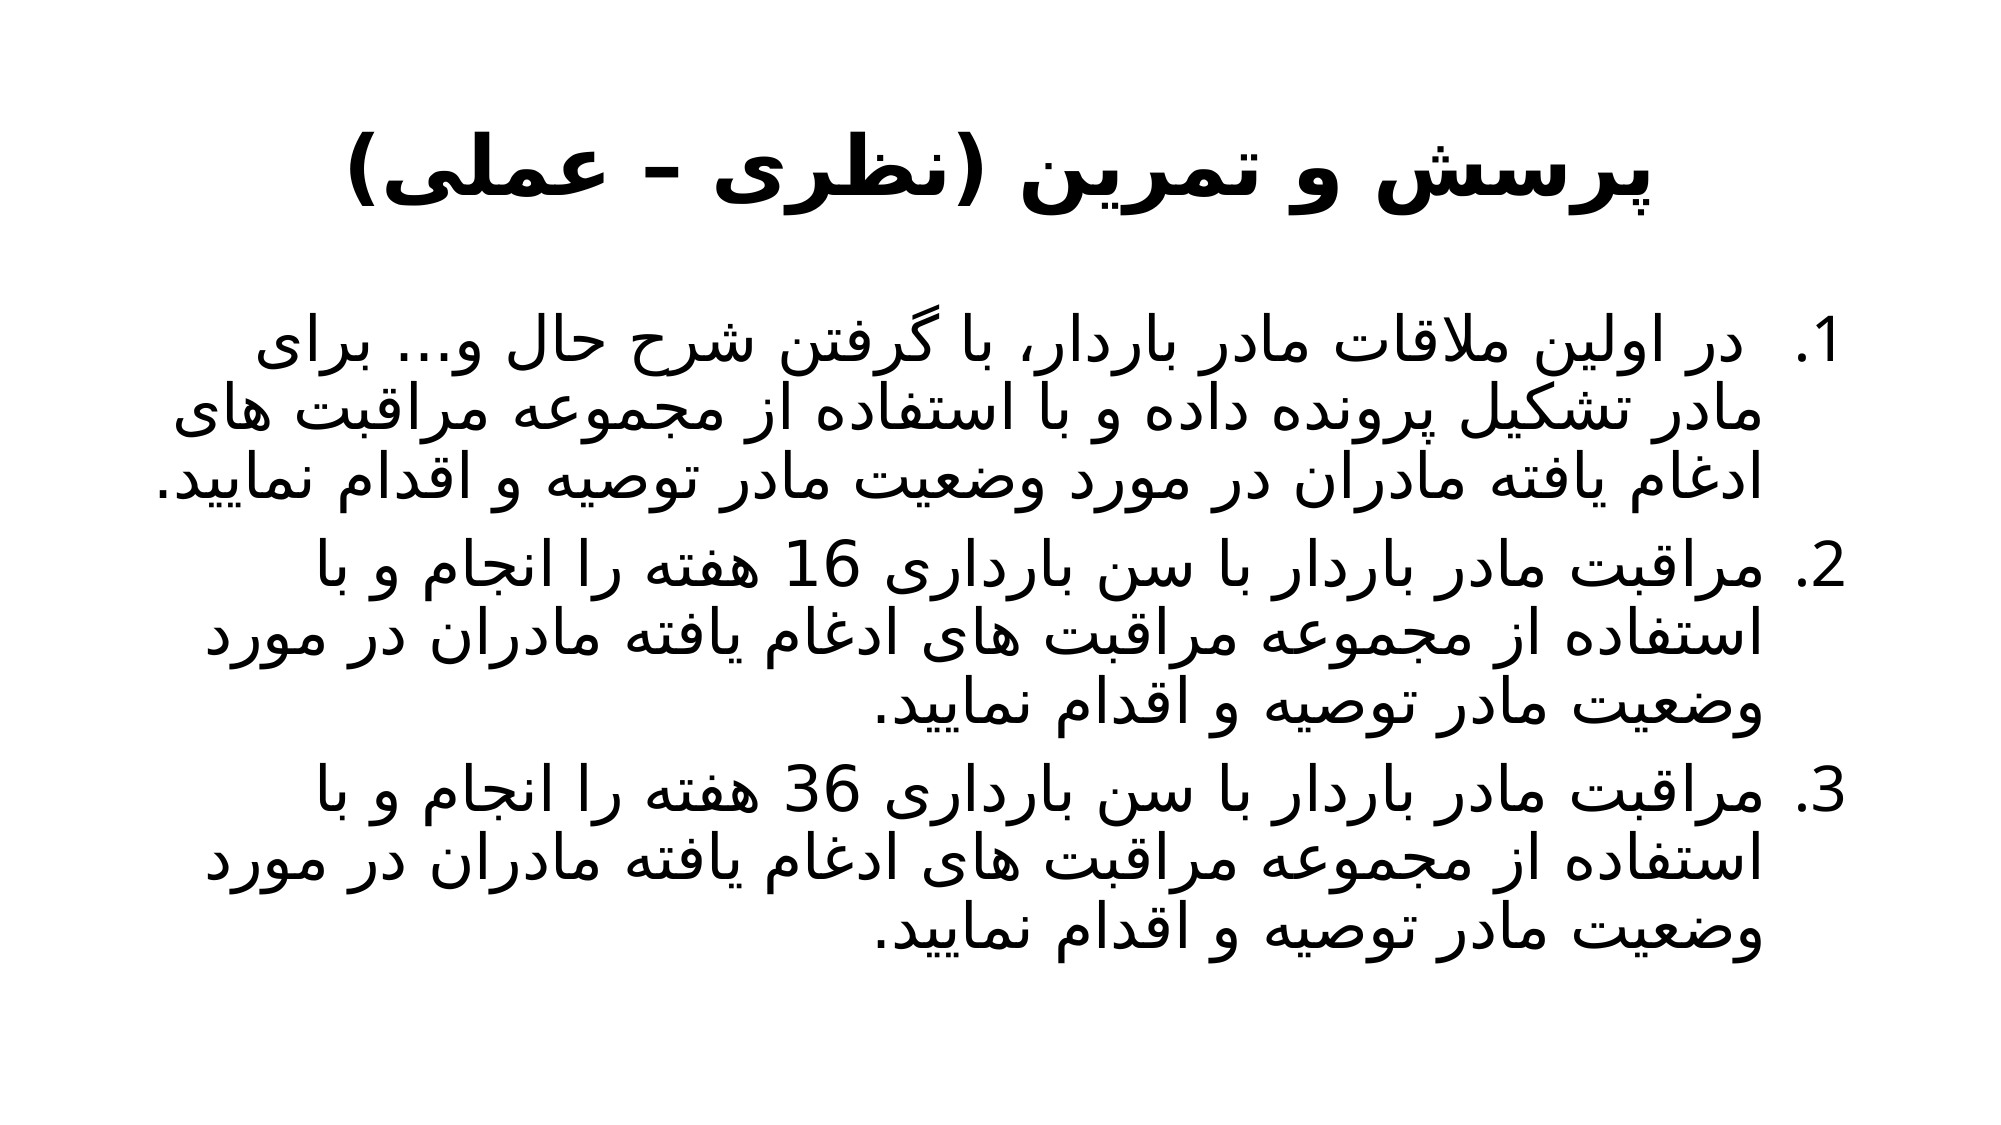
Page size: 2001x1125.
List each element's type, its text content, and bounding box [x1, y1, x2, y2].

title پرسش و تمرین (نظری – عملی) [137, 59, 1863, 278]
list در اولین ملاقات مادر باردار، با گرفتن شرح حال و... برای مادر تشکیل پرونده داده و با استفاده از مجموعه مراقبت های ادغام یافته مادران در مورد وضعیت مادر توصیه و اقدام نمایید. مراقبت مادر باردار با سن بارداری 16 هفته را انجام و با استفاده از مجموعه مراقبت های ادغام یافته مادران در مورد وضعیت مادر توصیه و اقدام نمایید. مراقبت مادر باردار با سن بارداری 36 هفته را انجام و با استفاده از مجموعه مراقبت های ادغام یافته مادران در مورد وضعیت مادر توصیه و اقدام نمایید. [137, 299, 1863, 1014]
